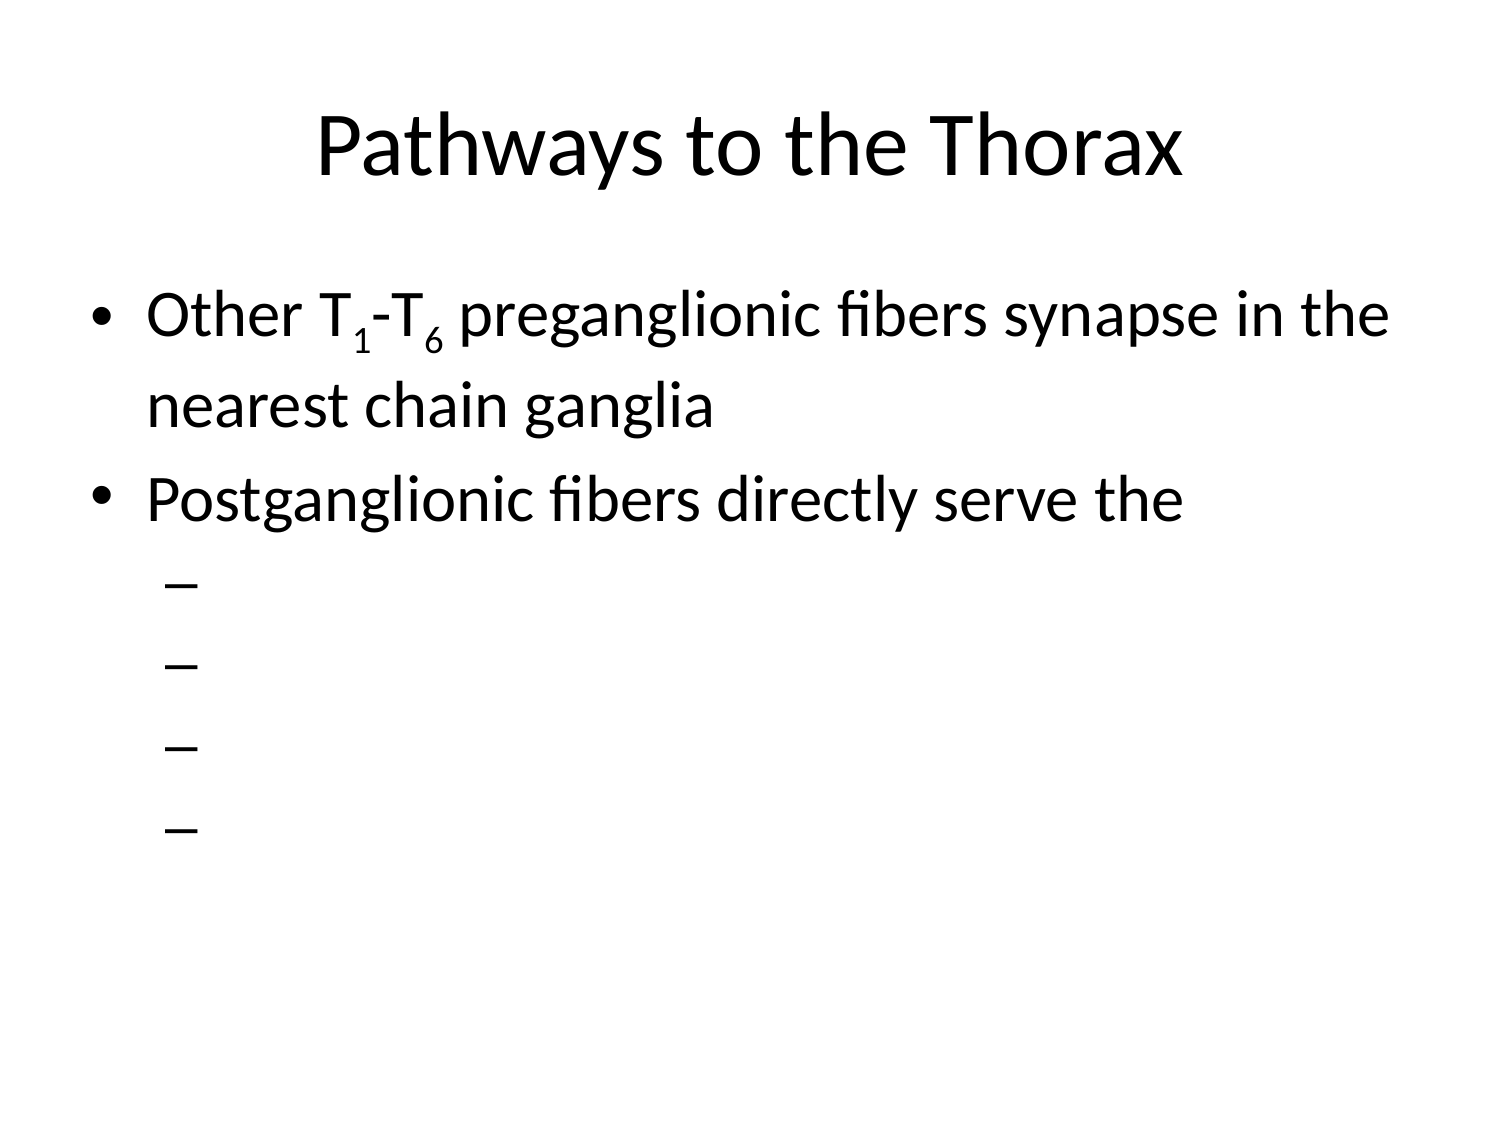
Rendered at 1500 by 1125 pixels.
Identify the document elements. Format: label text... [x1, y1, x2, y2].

title Pathways to the Thorax [75, 45, 1425, 233]
list Other T1-T6 preganglionic fibers synapse in the nearest chain ganglia Postganglionic fibers directly serve the [75, 262, 1425, 1005]
